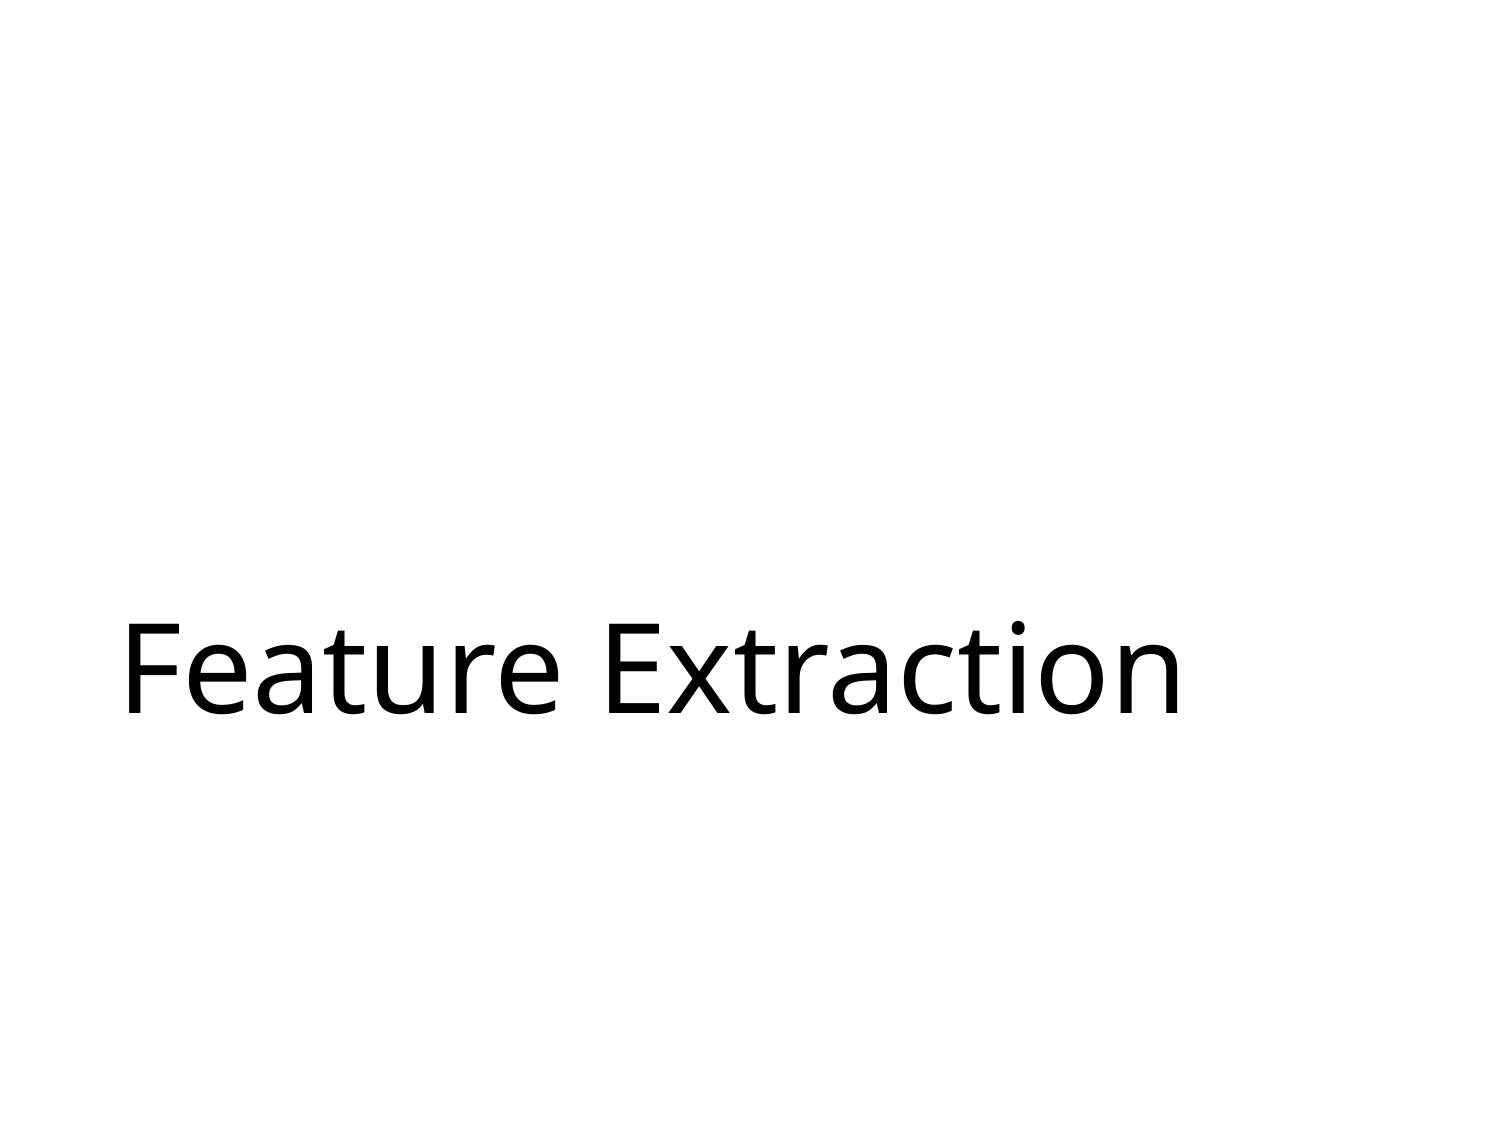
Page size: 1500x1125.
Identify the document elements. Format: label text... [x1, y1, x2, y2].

title Feature Extraction [102, 280, 1397, 749]
